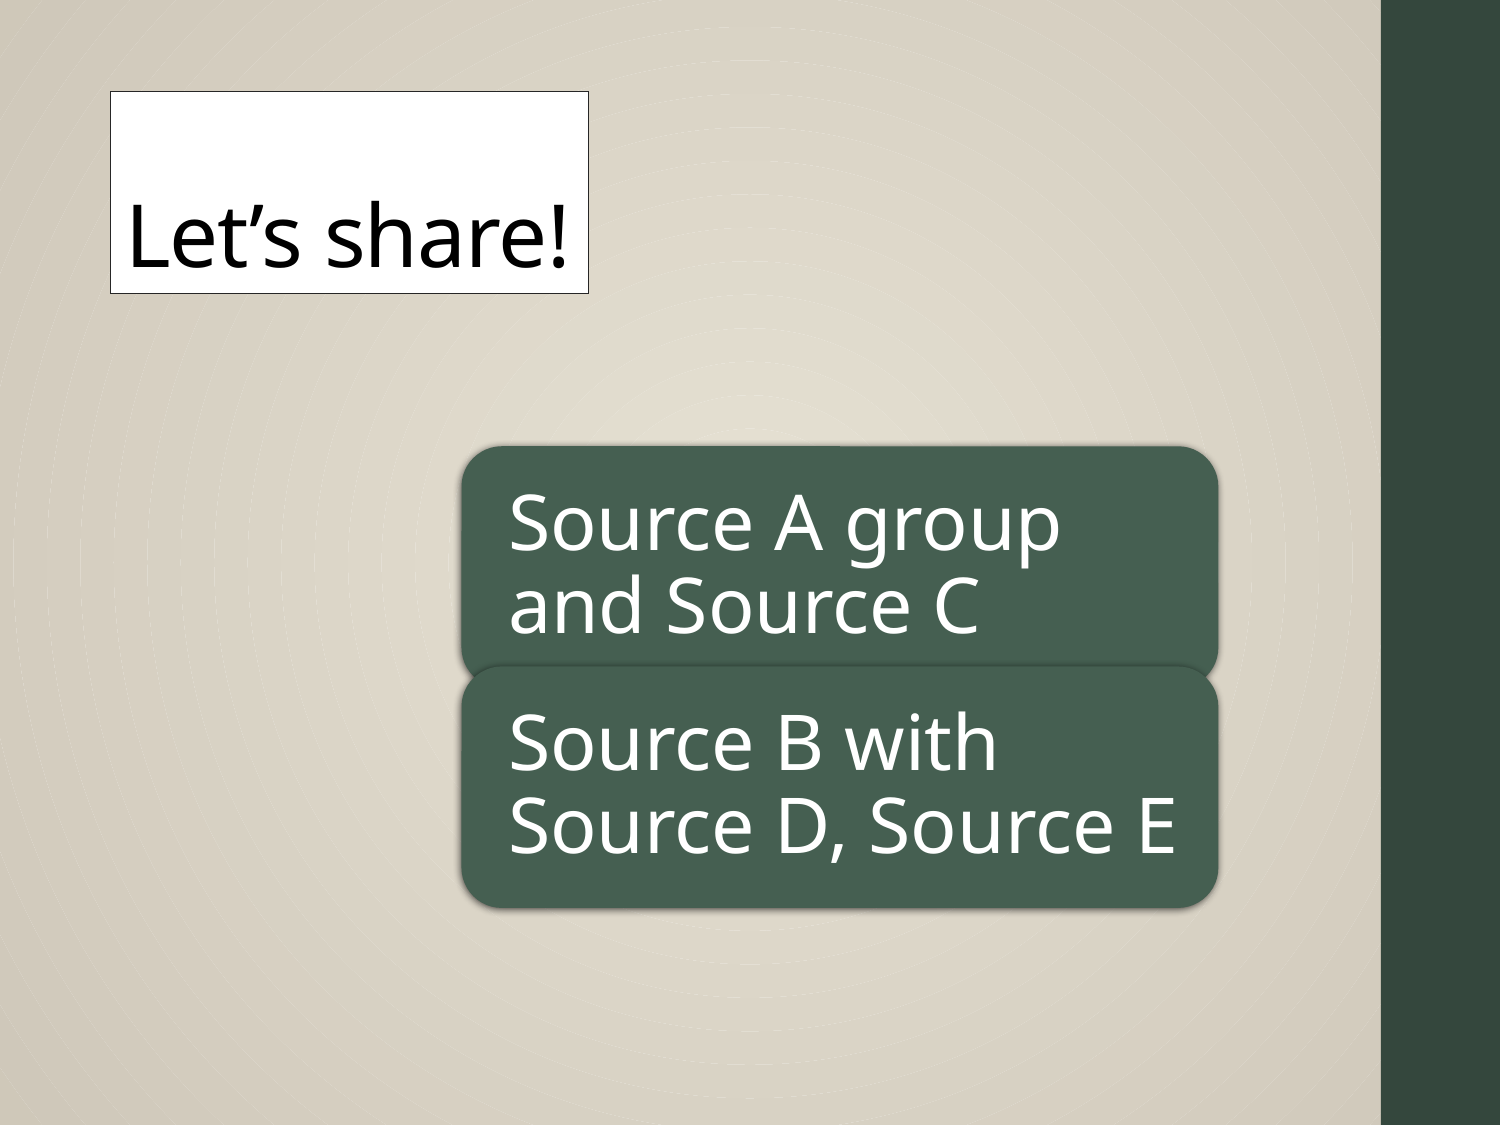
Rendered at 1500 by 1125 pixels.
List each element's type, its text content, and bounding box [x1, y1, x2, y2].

title Let’s share! [110, 91, 589, 294]
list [461, 332, 1219, 983]
